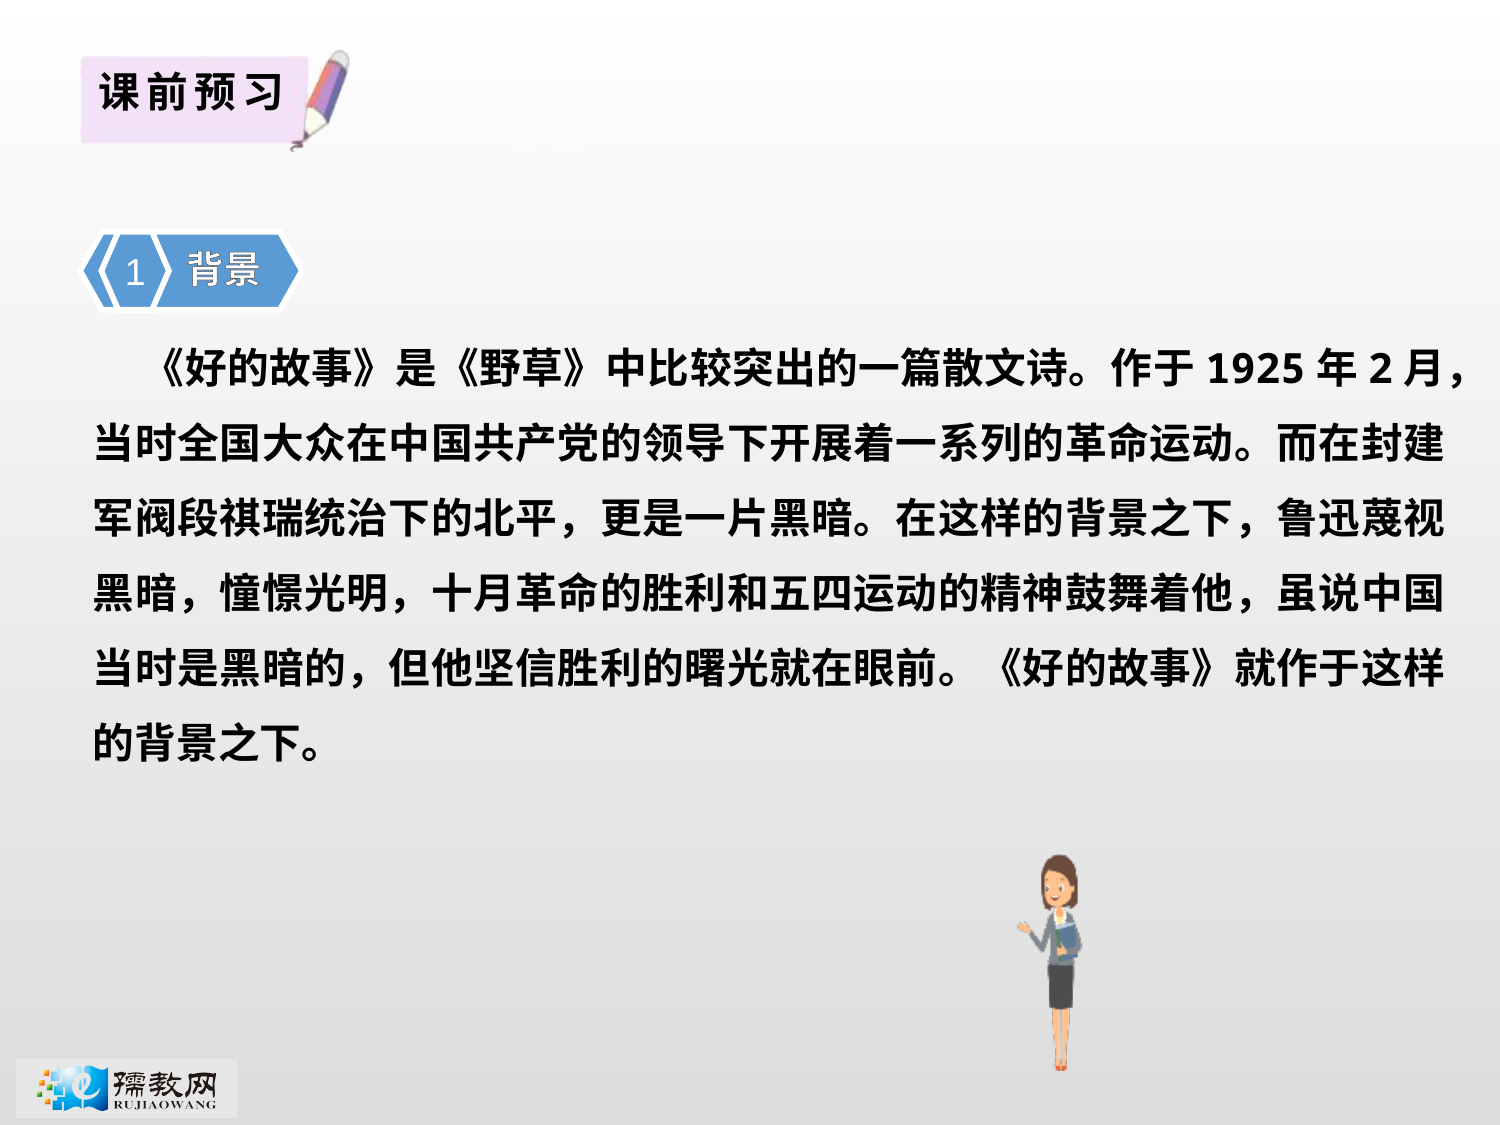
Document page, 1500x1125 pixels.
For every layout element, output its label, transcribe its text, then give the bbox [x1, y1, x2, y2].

text_box 背景 [78, 230, 117, 309]
picture [64, 26, 361, 168]
text_box 1 [100, 230, 171, 309]
text_box 背景 [153, 230, 304, 309]
picture [16, 1059, 237, 1118]
picture [968, 854, 1131, 1071]
text_box 《好的故事》是《野草》中比较突出的一篇散文诗。作于1925年2月，当时全国大众在中国共产党的领导下开展着一系列的革命运动。而在封建军阀段祺瑞统治下的北平，更是一片黑暗。在这样的背景之下，鲁迅蔑视黑暗，憧憬光明，十月革命的胜利和五四运动的精神鼓舞着他，虽说中国当时是黑暗的，但他坚信胜利的曙光就在眼前。《好的故事》就作于这样的背景之下。 [78, 309, 1461, 875]
